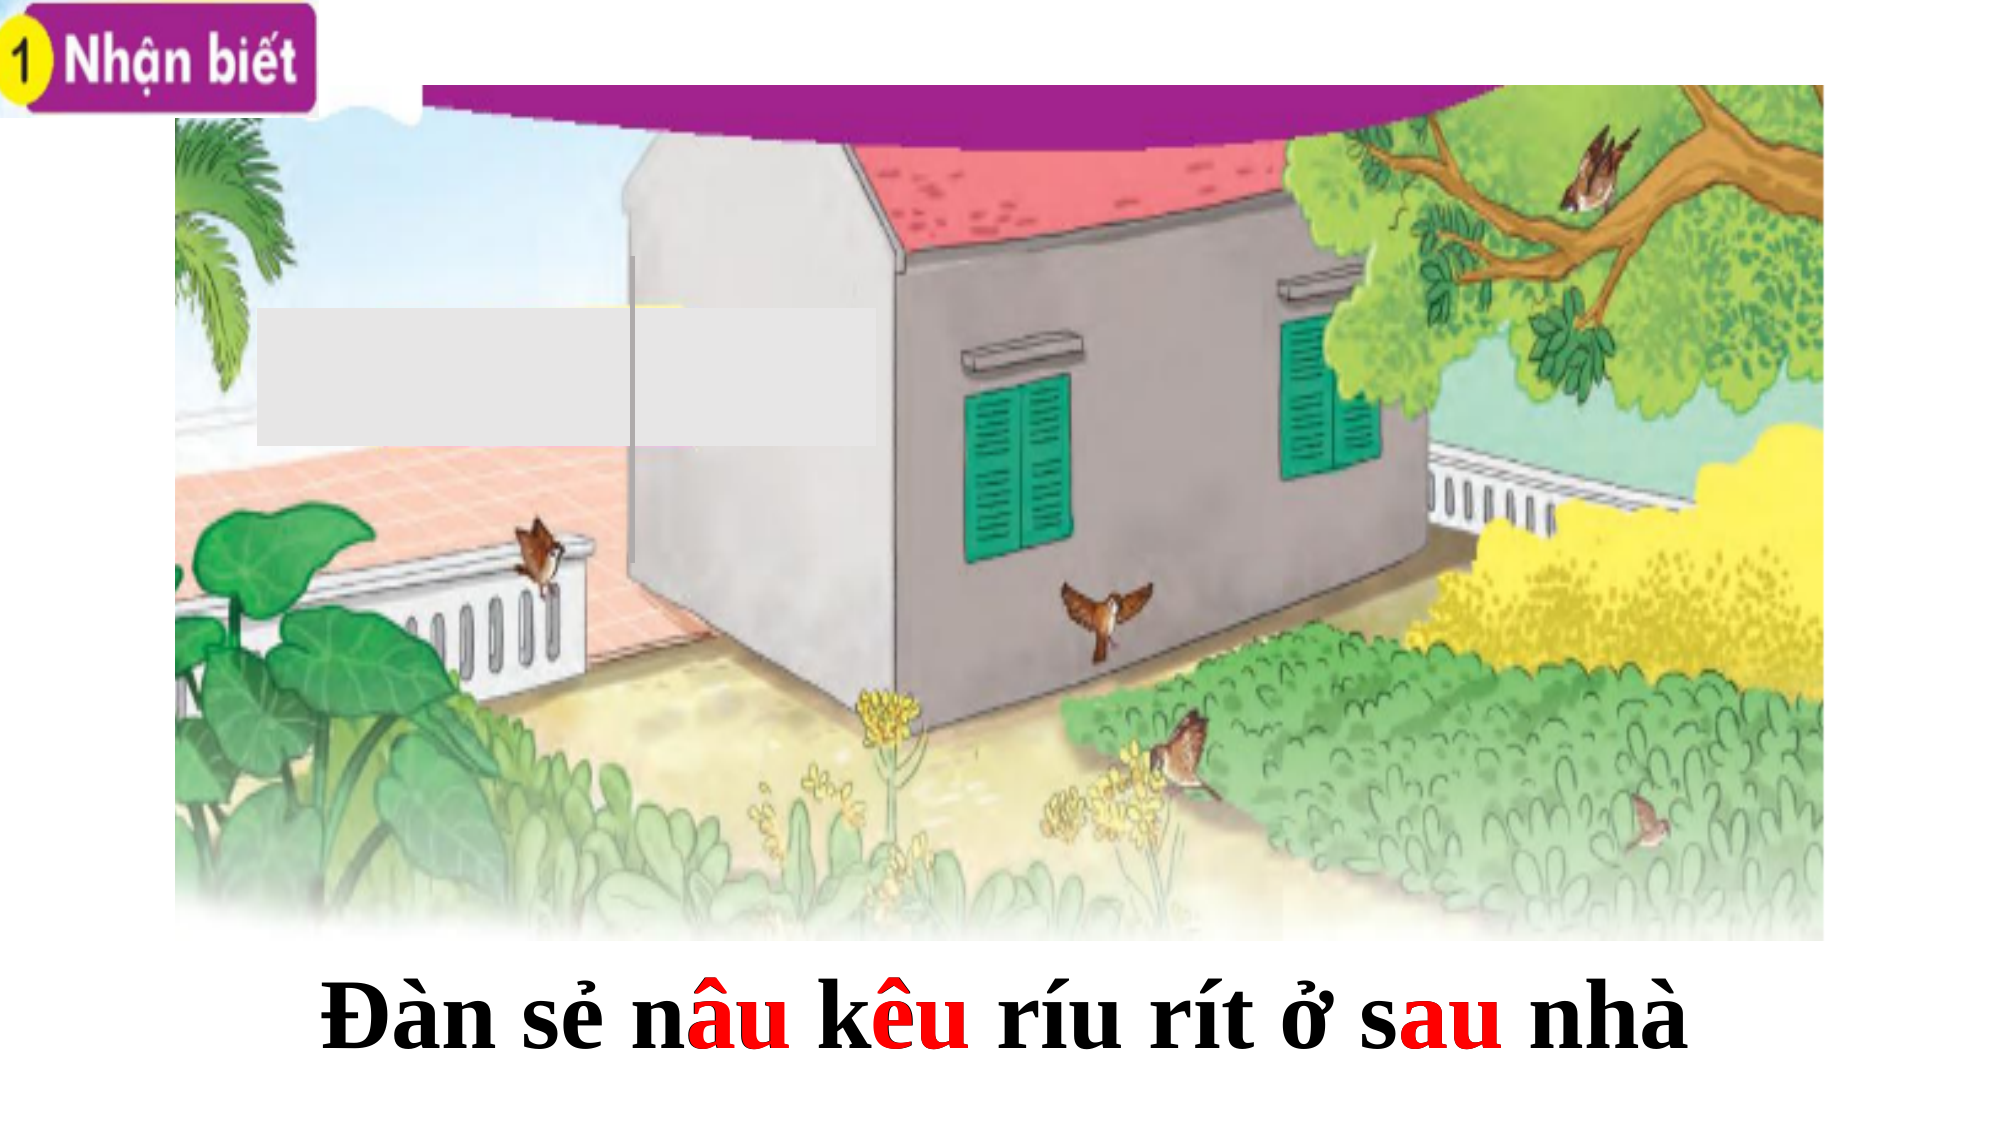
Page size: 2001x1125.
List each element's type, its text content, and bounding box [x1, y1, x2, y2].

text_box âu [671, 942, 845, 1076]
text_box Đàn sẻ nâu kêu ríu rít ở sau nhà [278, 942, 671, 1076]
text_box Đàn sẻ nâu kêu ríu rít ở sau nhà [845, 942, 856, 1076]
text_box Đàn sẻ nâu kêu ríu rít ở sau nhà [1557, 942, 1732, 1076]
picture [0, 0, 1834, 942]
text_box Đàn sẻ nâu kêu ríu rít ở sau nhà [1029, 942, 1384, 1076]
text_box êu [856, 942, 1029, 1076]
text_box au [1384, 942, 1557, 1076]
